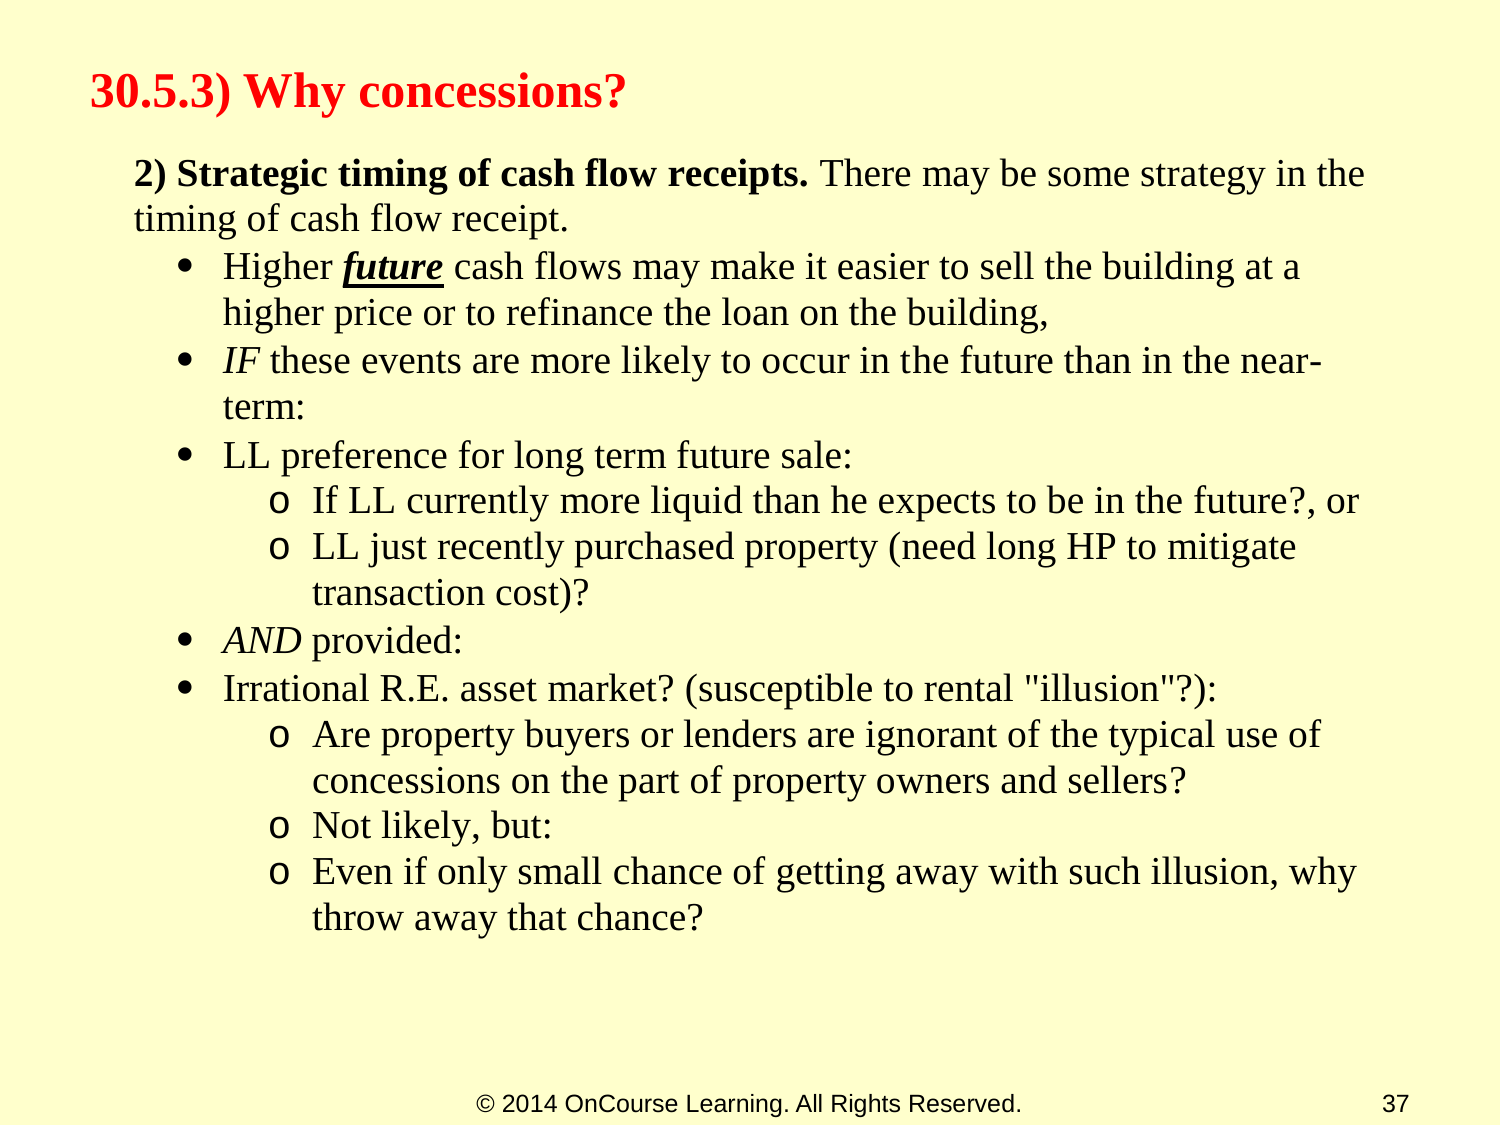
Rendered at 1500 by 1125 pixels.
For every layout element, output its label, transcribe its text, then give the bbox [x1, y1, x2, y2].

footer © 2014 OnCourse Learning. All Rights Reserved. [300, 1050, 1074, 1125]
text_box 30.5.3) Why concessions? [74, 49, 1413, 125]
slide_number 37 [1074, 1050, 1425, 1125]
picture [62, 149, 1400, 939]
